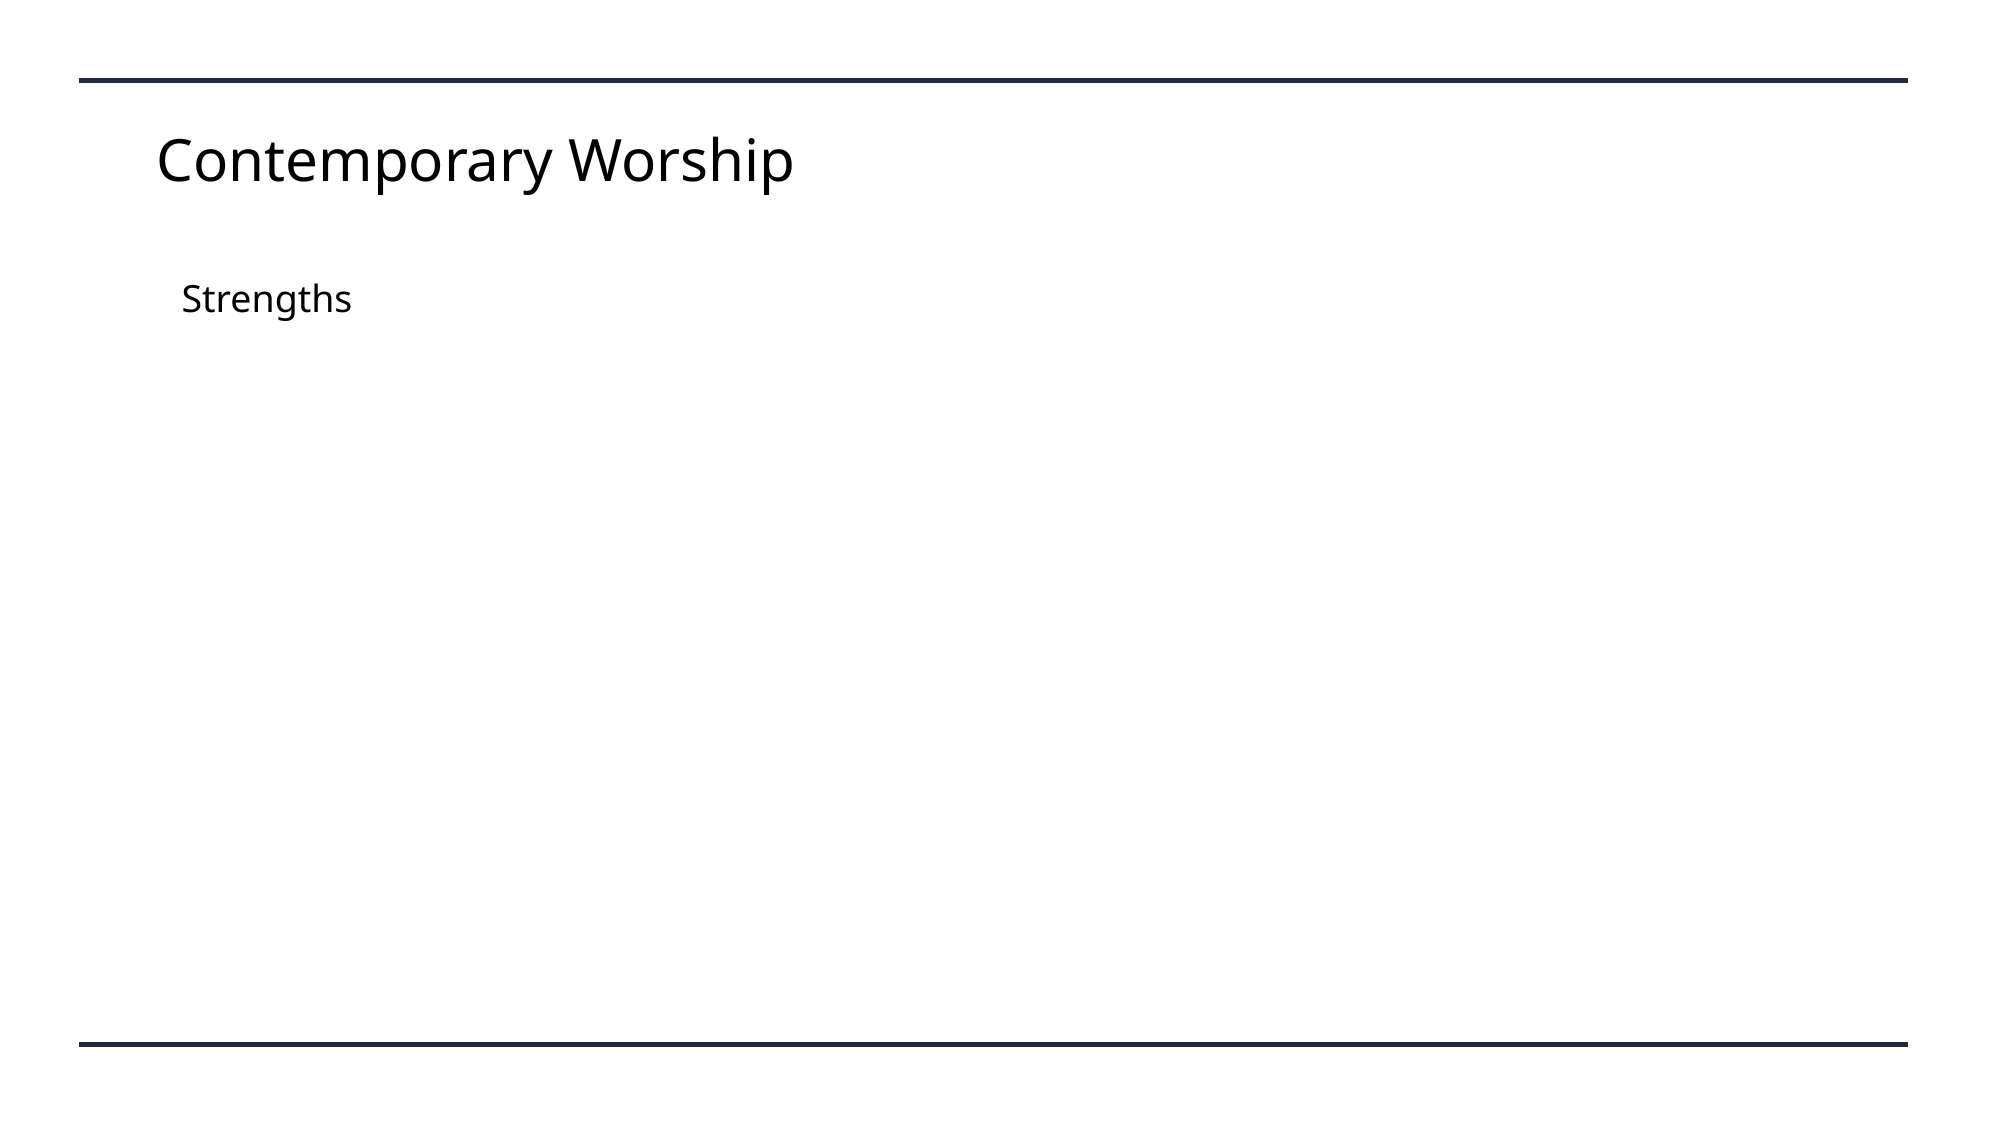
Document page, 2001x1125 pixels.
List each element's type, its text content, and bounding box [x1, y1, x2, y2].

text_box Strengths [166, 267, 1803, 508]
text_box Contemporary Worship [141, 116, 1858, 201]
